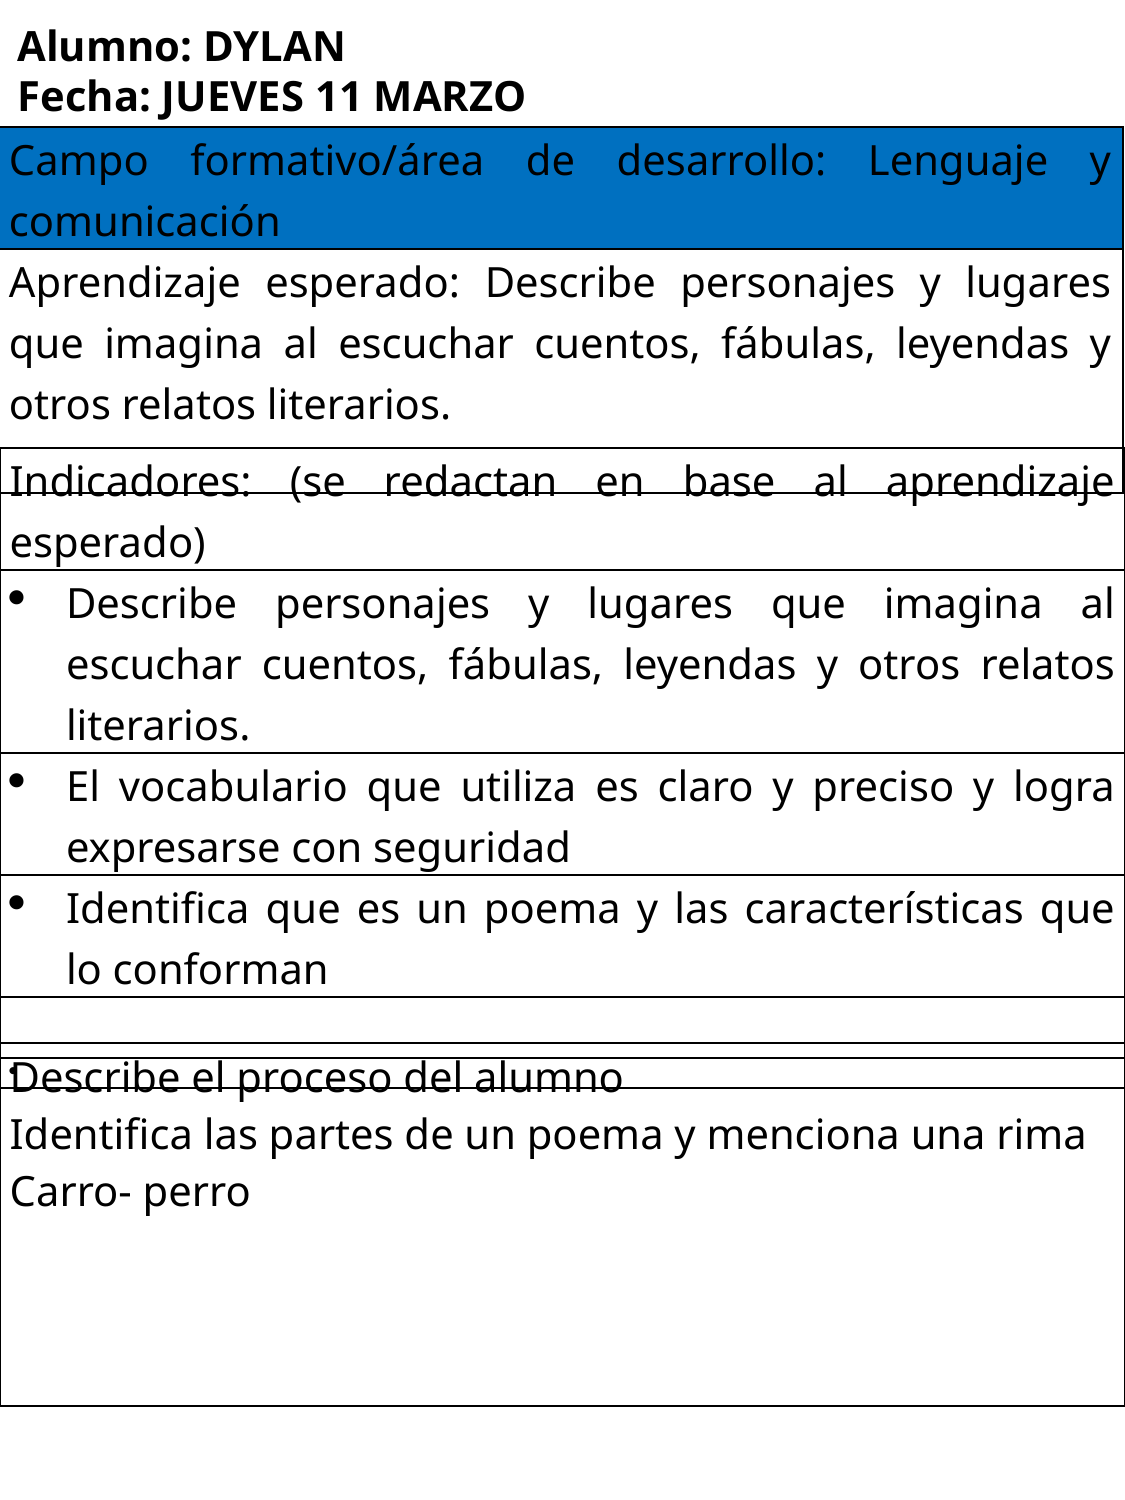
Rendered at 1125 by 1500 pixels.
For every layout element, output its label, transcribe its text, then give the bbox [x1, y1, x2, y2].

table_cell Describe personajes y lugares que imagina al escuchar cuentos, fábulas, leyendas y otros relatos literarios. [1, 571, 1124, 752]
table_cell Aprendizaje esperado: Describe personajes y lugares que imagina al escuchar cuentos, fábulas, leyendas y otros relatos literarios. [0, 250, 1122, 447]
table_cell Identifica que es un poema y las características que lo conforman [1, 876, 1124, 996]
text_box Alumno: DYLAN Fecha: JUEVES 11 MARZO [2, 11, 553, 172]
table_header Indicadores: (se redactan en base al aprendizaje esperado) [1, 449, 1124, 569]
table_cell El vocabulario que utiliza es claro y preciso y logra expresarse con seguridad [1, 754, 1124, 874]
table_header Describe el proceso del alumno Identifica las partes de un poema y menciona una rima Carro- perro [1, 1044, 1124, 1405]
table_header Campo formativo/área de desarrollo: Lenguaje y comunicación [0, 128, 1122, 248]
table_cell [1, 998, 1124, 1042]
